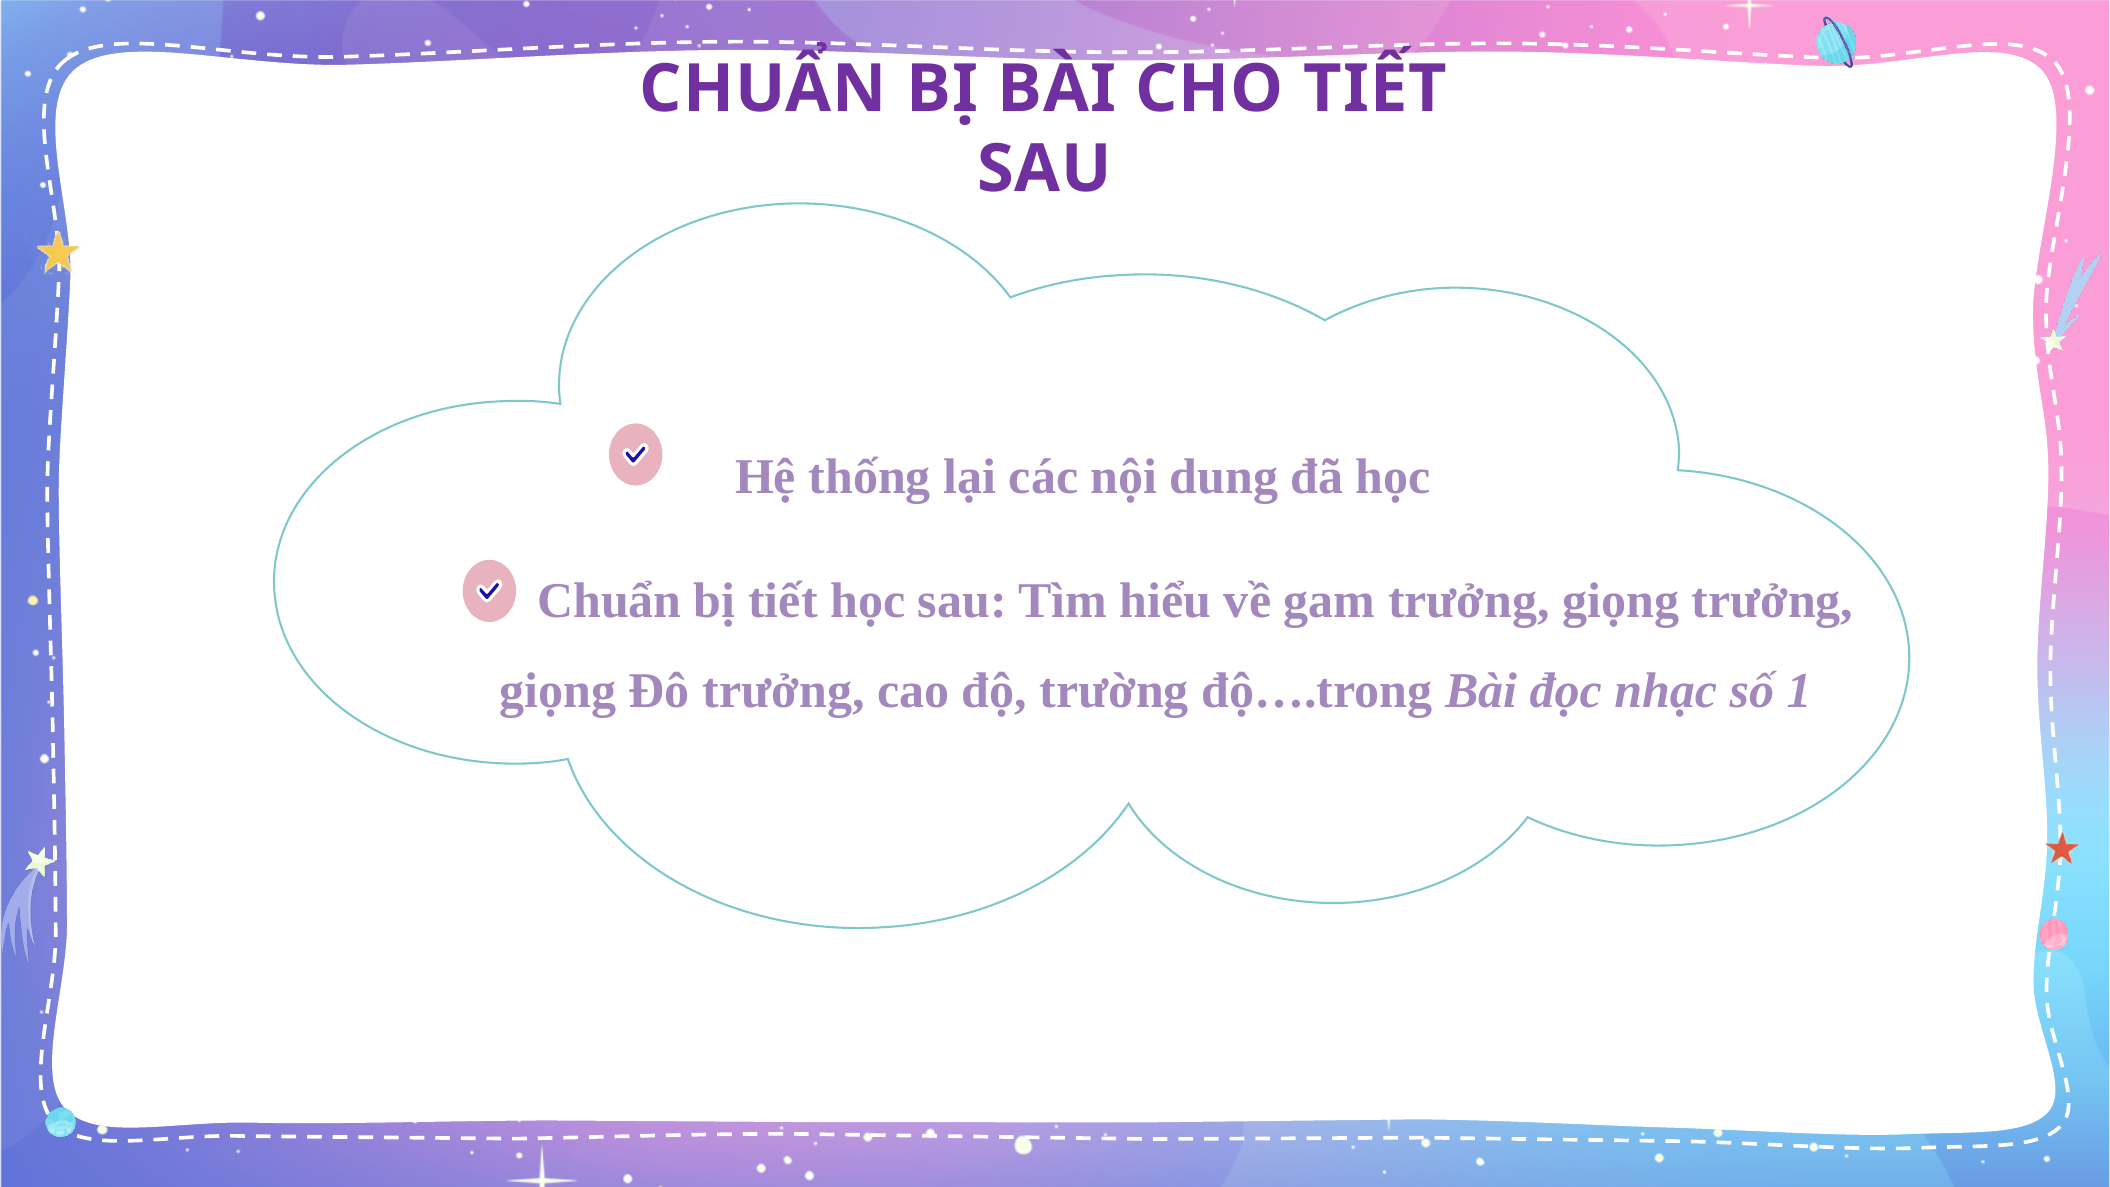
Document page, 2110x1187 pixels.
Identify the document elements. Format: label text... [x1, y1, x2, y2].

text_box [608, 423, 663, 486]
text_box [1648, 42, 2071, 1150]
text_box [462, 559, 517, 623]
text_box Chuẩn bị tiết học sau: Tìm hiểu về gam trưởng, giọng trưởng, giọng Đô trưởng, cao độ, trường độ….trong Bài đọc nhạc số 1 [1648, 529, 1892, 725]
text_box [1648, 586, 1911, 847]
text_box [1648, 368, 1843, 529]
picture [0, 0, 2110, 1187]
text_box [39, 42, 461, 1142]
text_box [272, 404, 461, 761]
